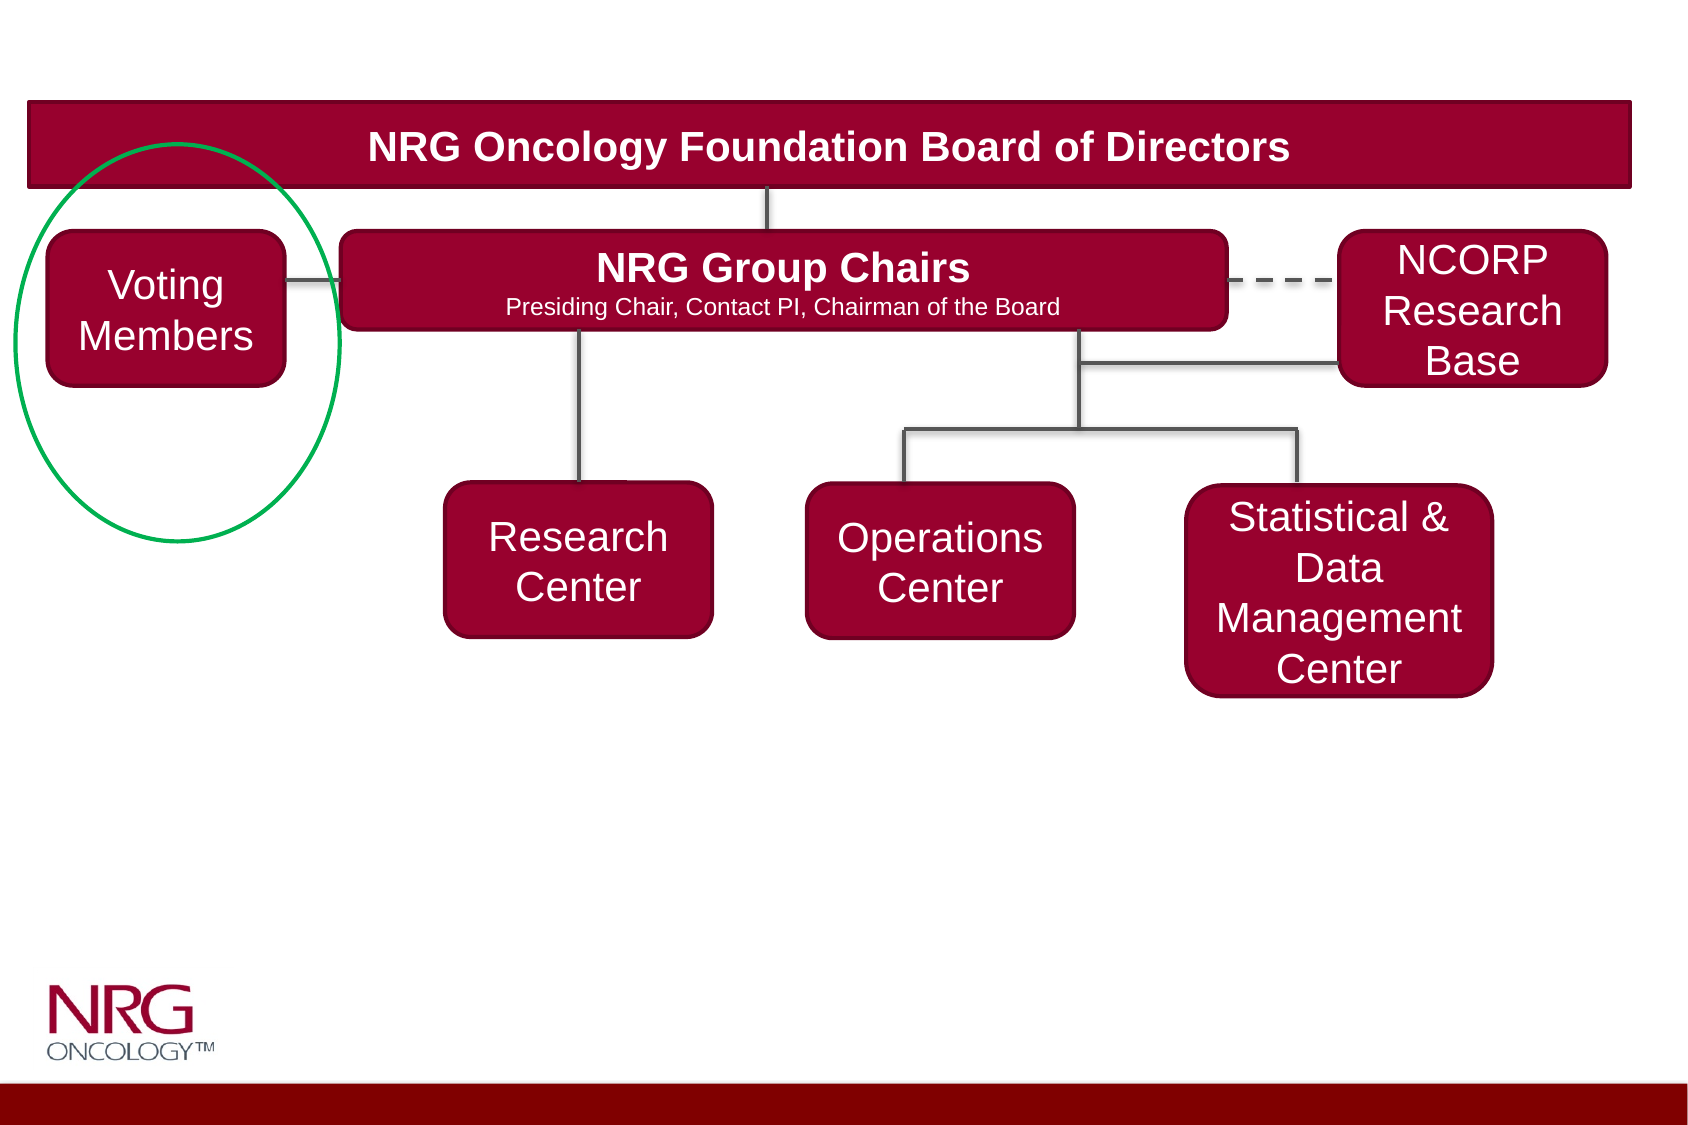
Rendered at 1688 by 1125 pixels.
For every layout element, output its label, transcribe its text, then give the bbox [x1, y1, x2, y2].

picture [33, 967, 234, 1070]
text_box NRG Group Chairs Presiding Chair, Contact PI, Chairman of the Board [338, 228, 1229, 332]
text_box Operations Center [804, 481, 1077, 641]
text_box NCORP Research Base [1337, 228, 1609, 388]
text_box Statistical & Data Management Center [1184, 483, 1495, 699]
text_box NRG Oncology Foundation Board of Directors [27, 100, 1632, 189]
text_box [13, 142, 342, 544]
text_box Research Center [442, 480, 715, 640]
